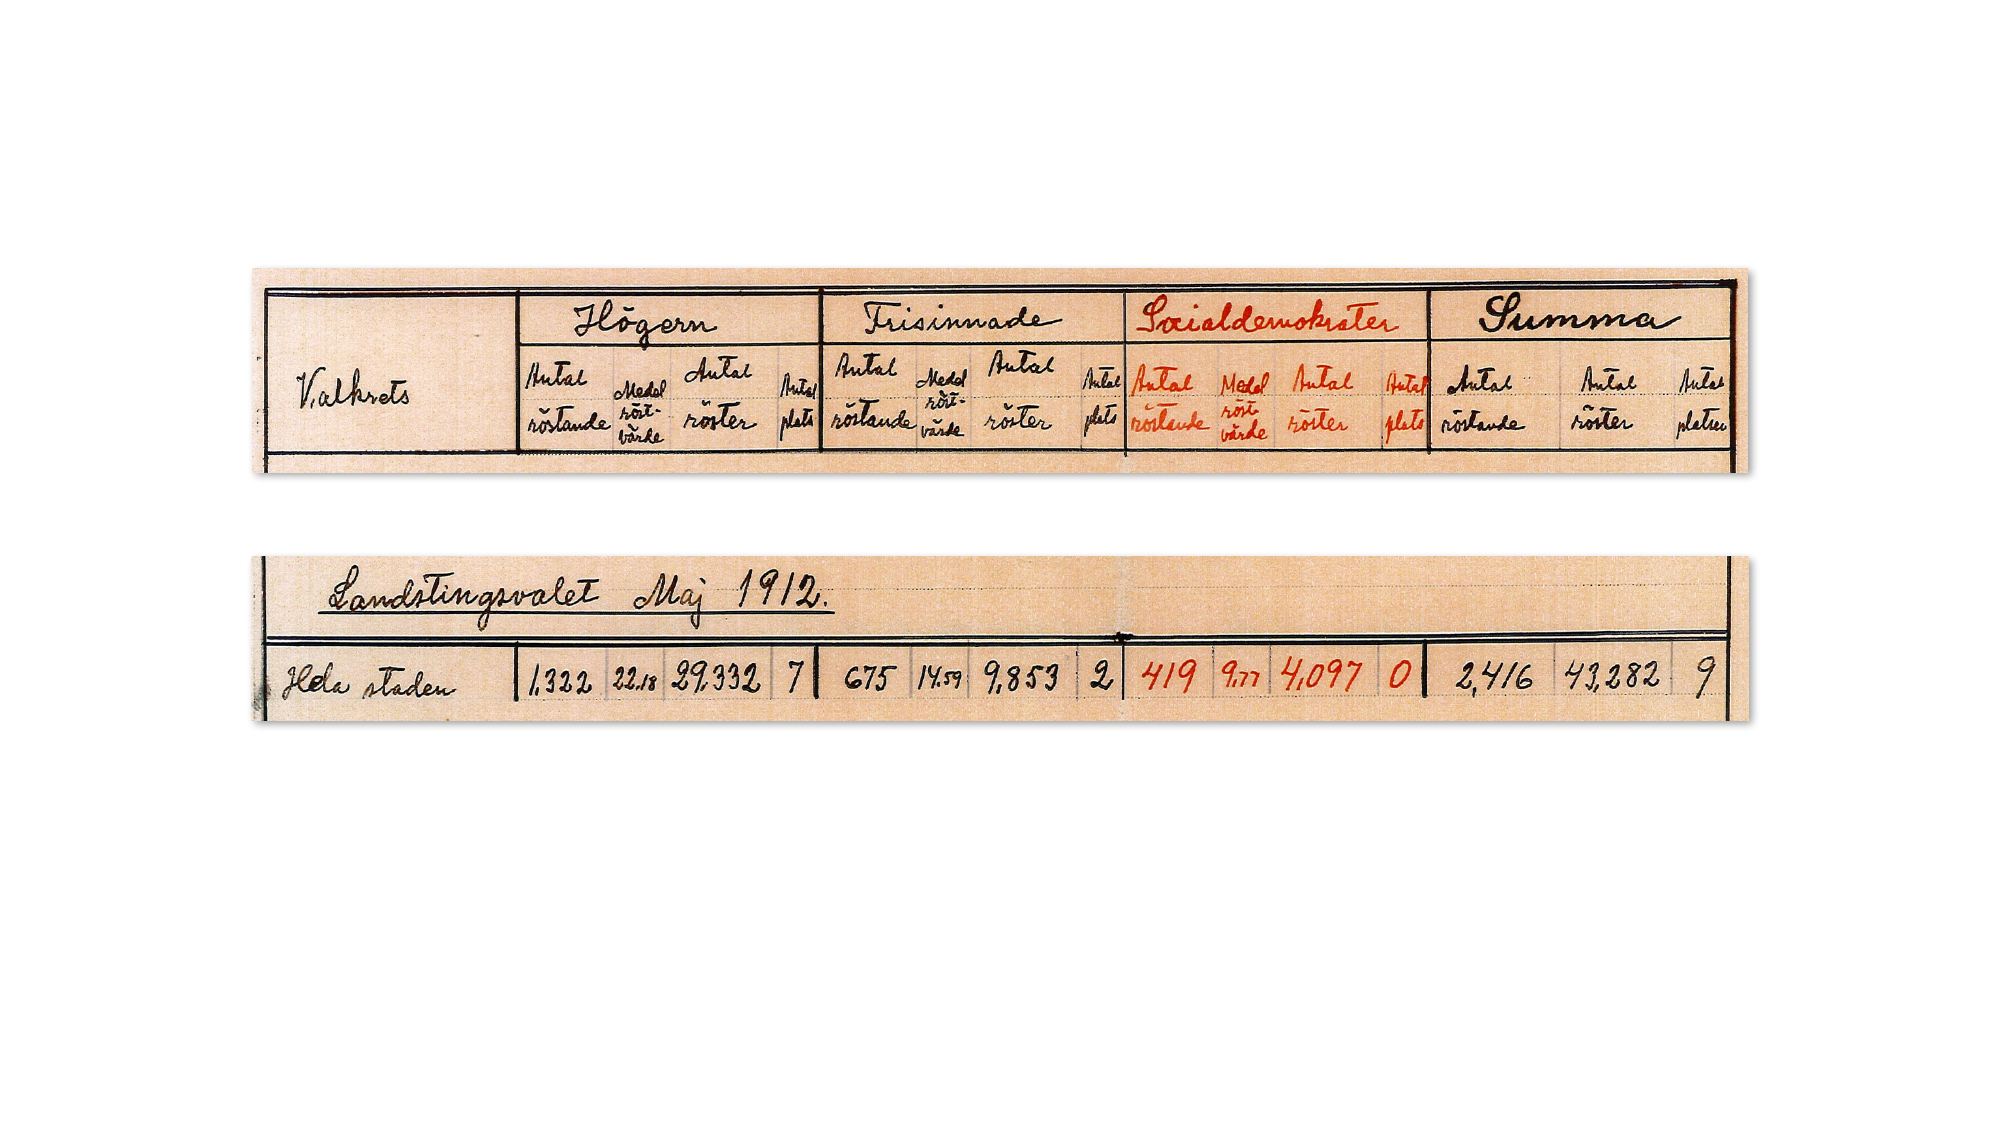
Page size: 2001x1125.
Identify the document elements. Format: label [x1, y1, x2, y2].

picture [252, 268, 1748, 473]
picture [251, 556, 1749, 721]
title [137, 59, 1863, 754]
